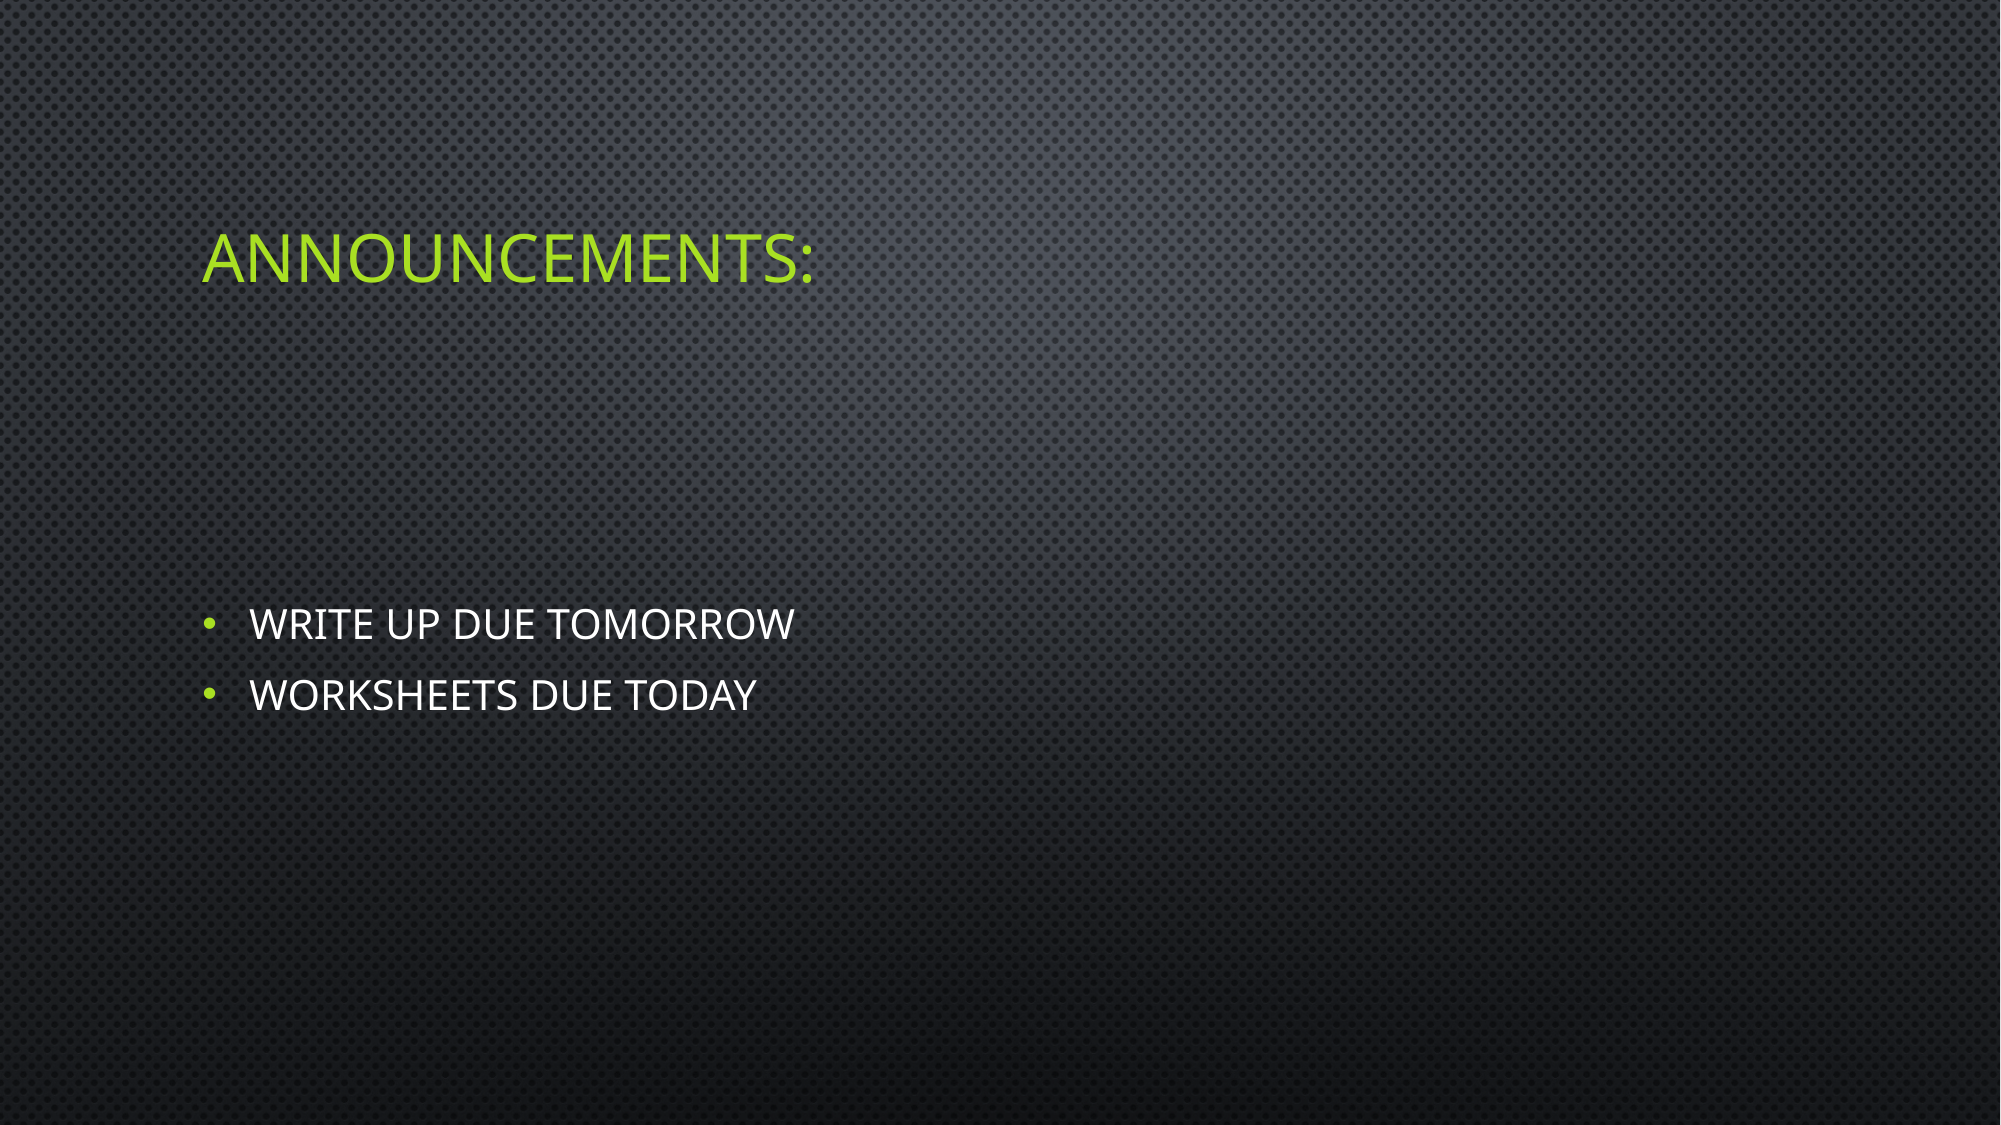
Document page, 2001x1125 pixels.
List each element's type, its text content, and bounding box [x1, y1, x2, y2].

title Announcements: [187, 99, 1813, 413]
list Write up Due TOMORROW Worksheets due today [187, 437, 1813, 950]
